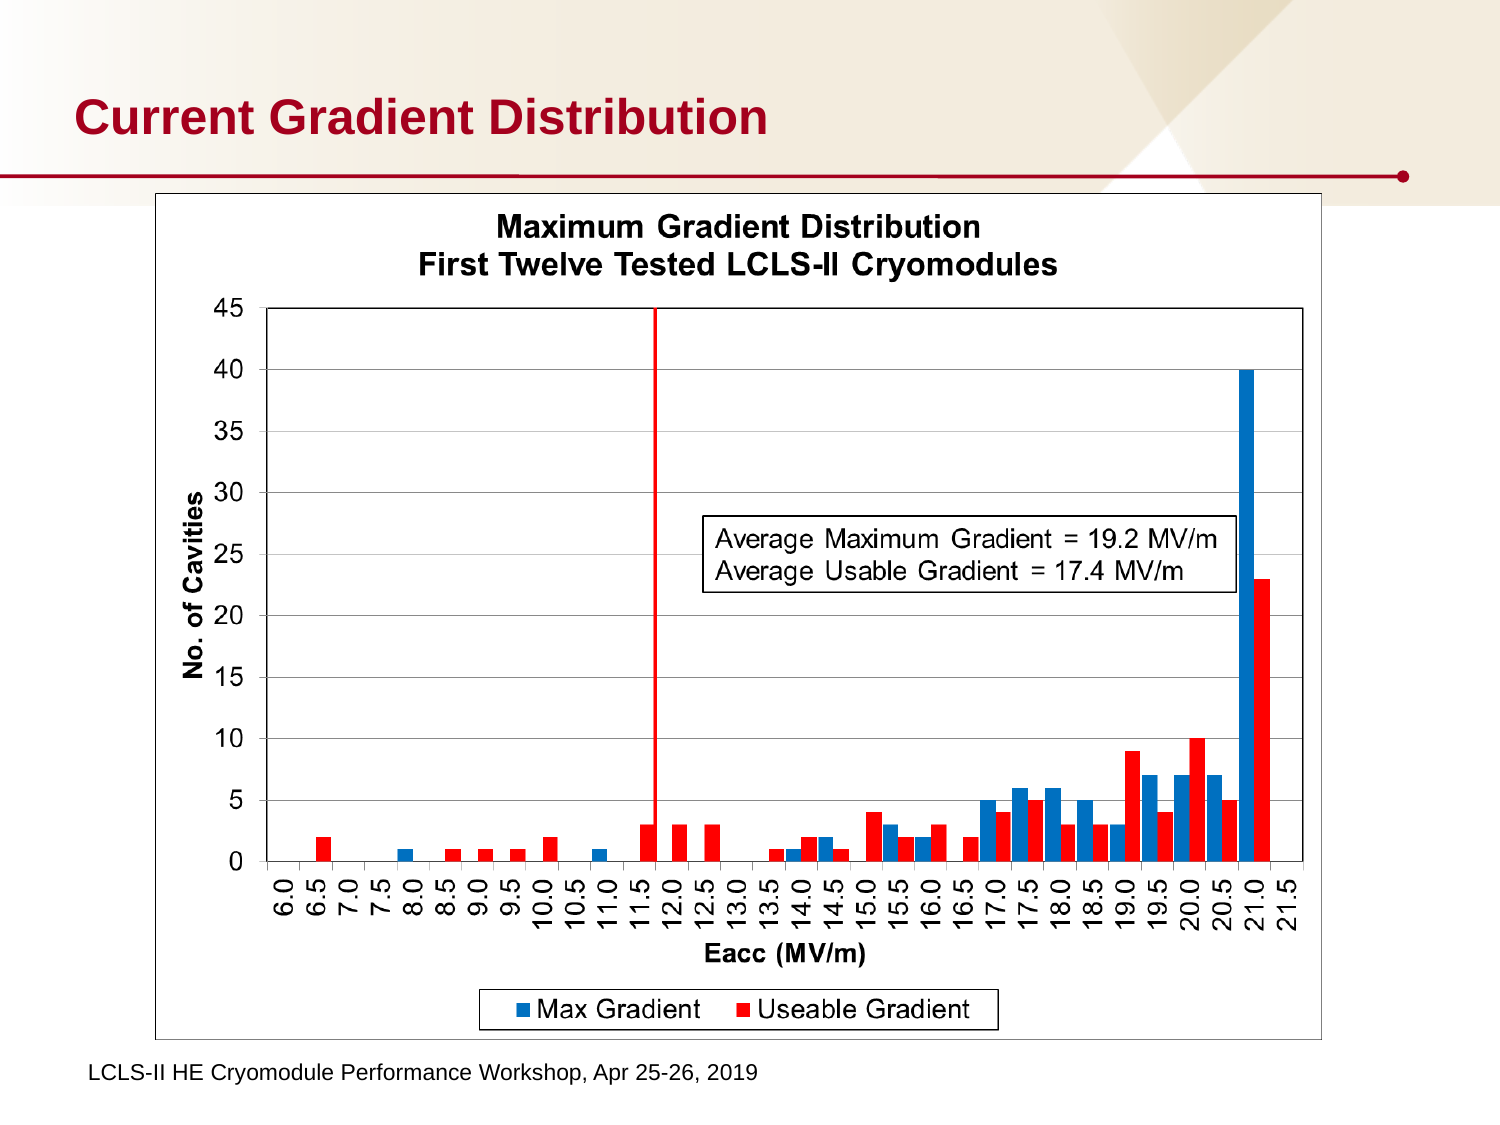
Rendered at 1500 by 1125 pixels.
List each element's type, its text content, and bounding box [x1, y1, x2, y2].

footer LCLS-II HE Cryomodule Performance Workshop, Apr 25-26, 2019 [73, 1050, 774, 1102]
picture [0, 0, 1500, 1040]
title Current Gradient Distribution [74, 21, 1404, 145]
